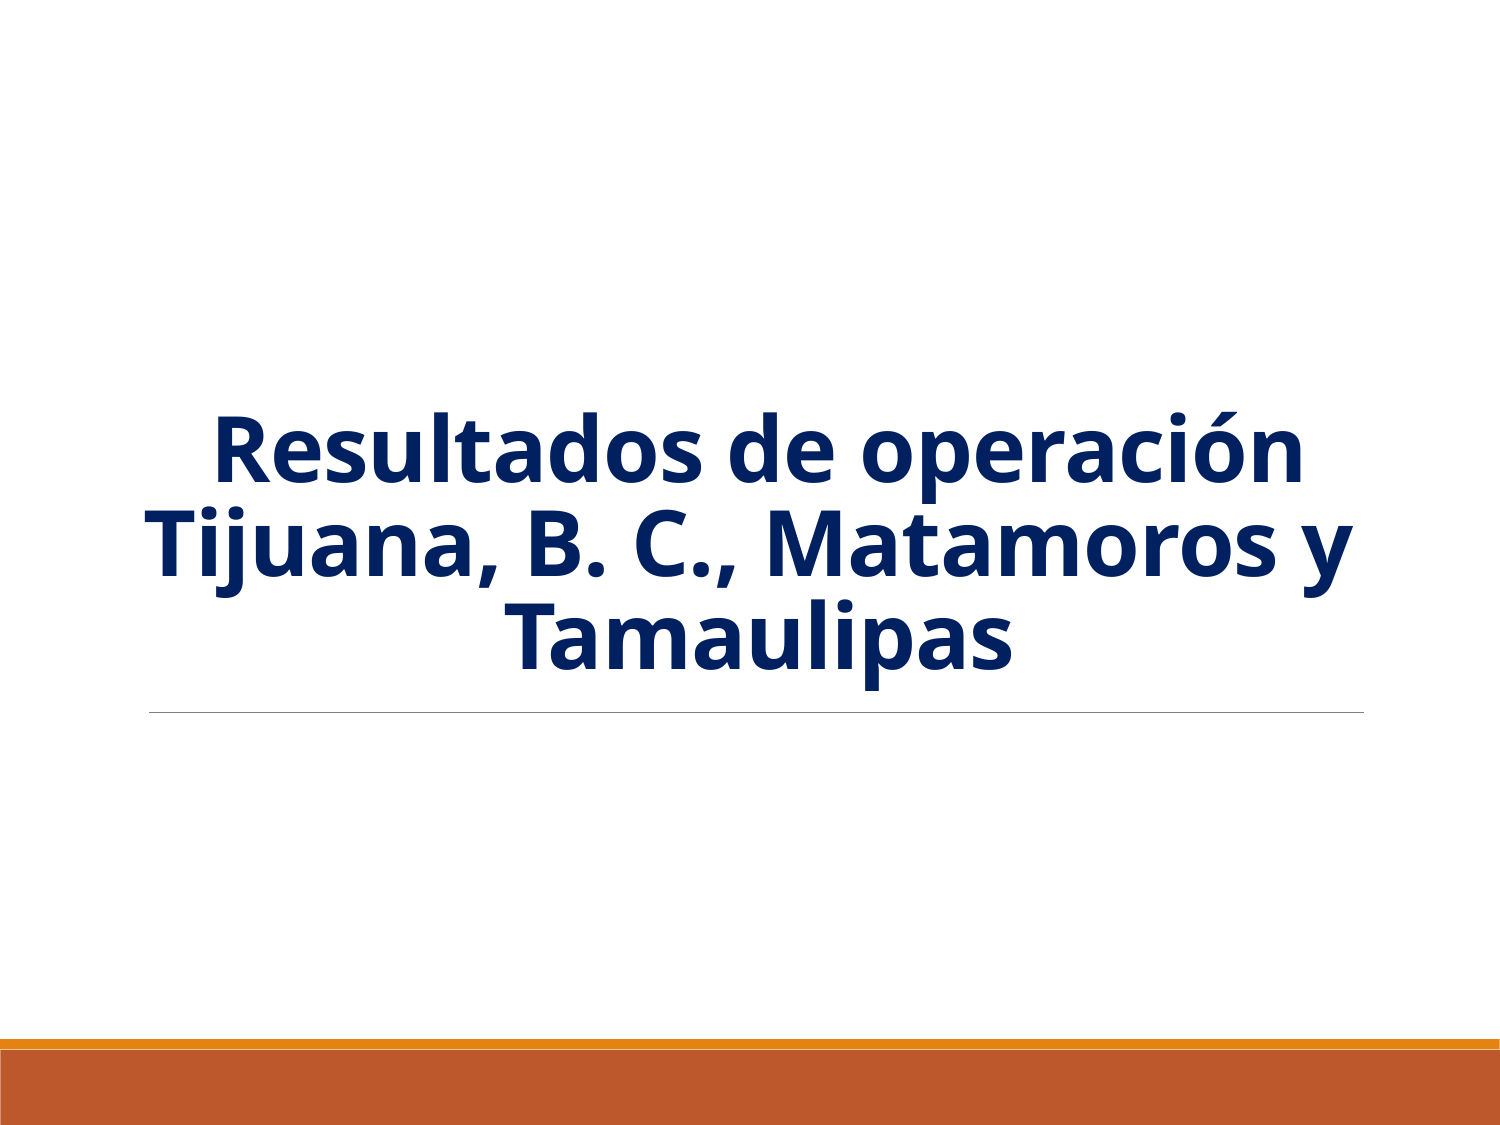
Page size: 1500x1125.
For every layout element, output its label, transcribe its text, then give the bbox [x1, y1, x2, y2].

title Resultados de operación Tijuana, B. C., Matamoros y Tamaulipas [125, 149, 1394, 696]
